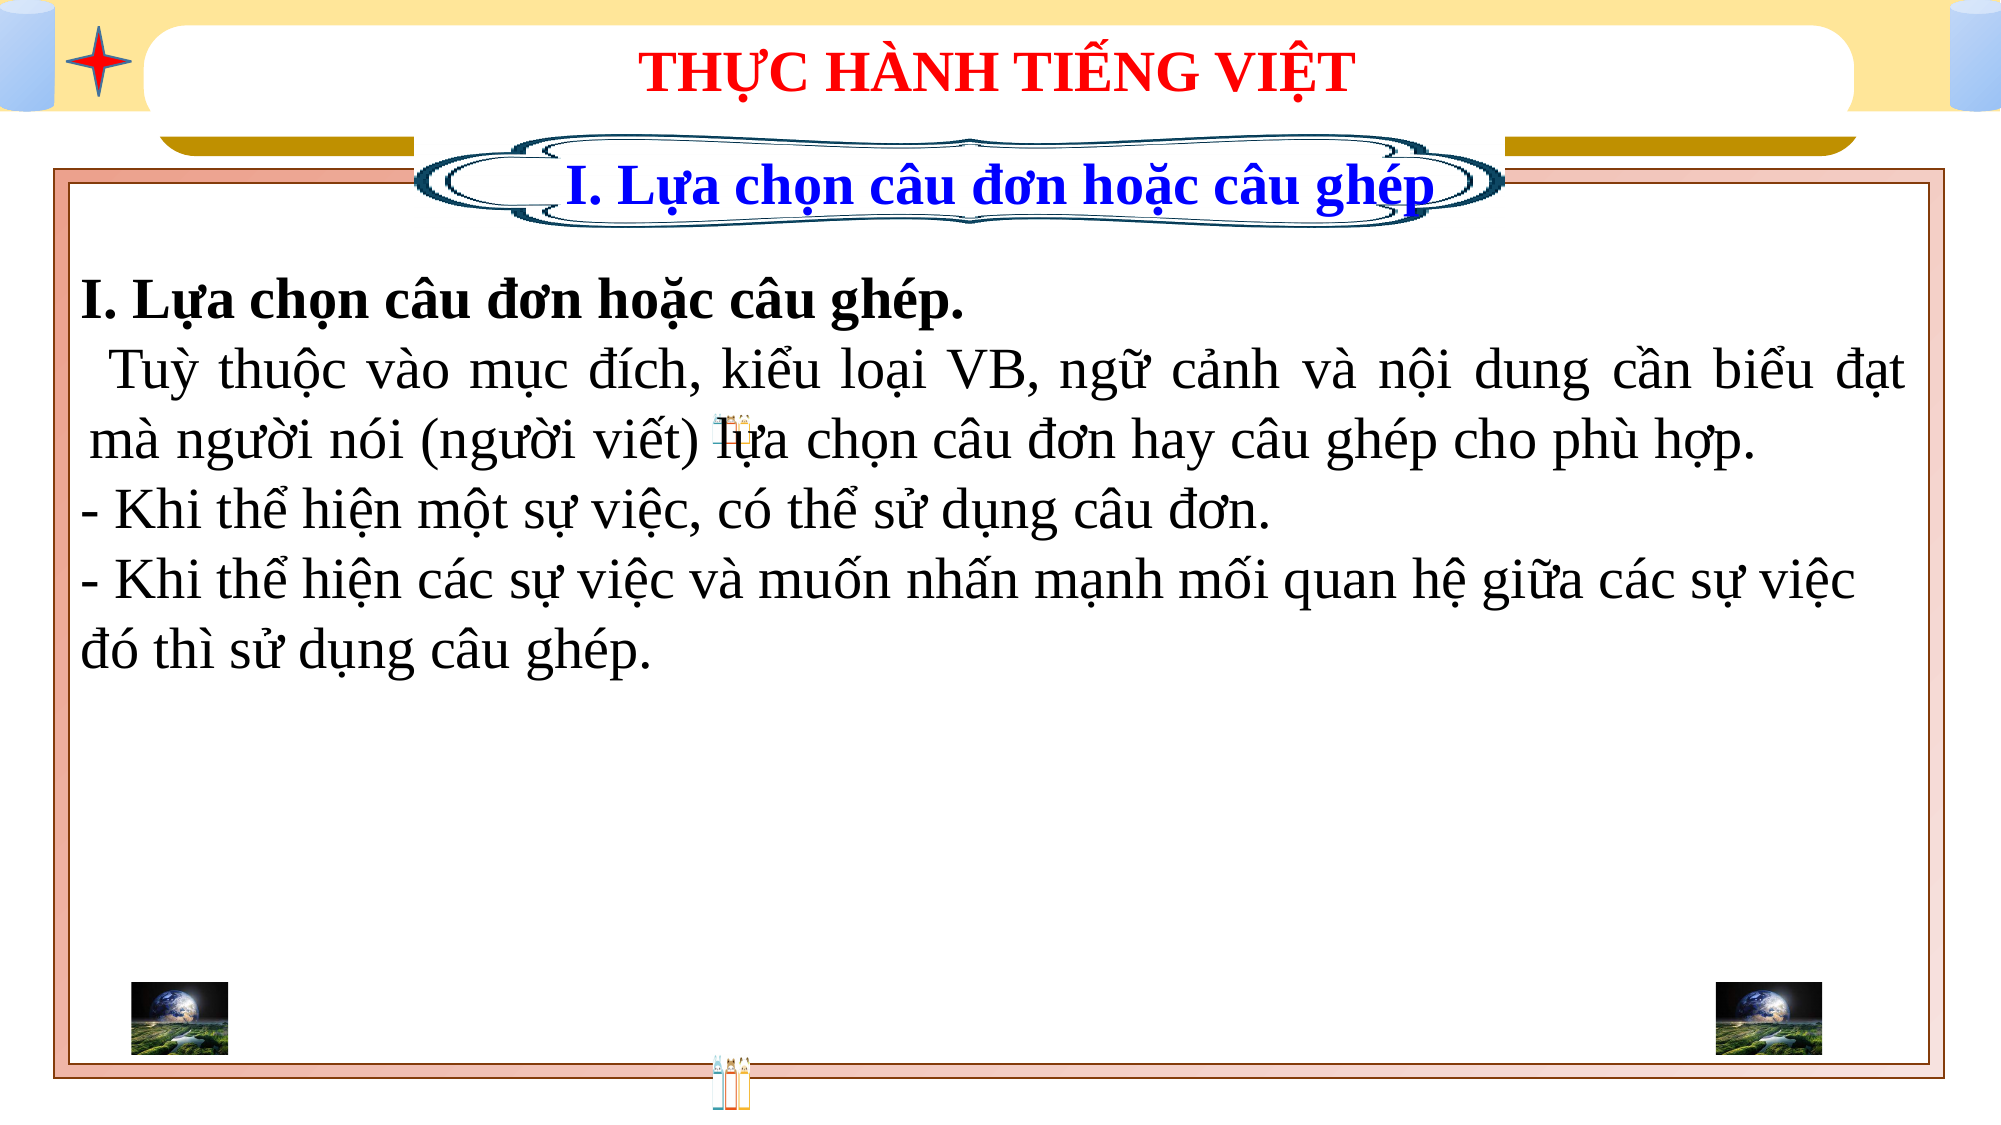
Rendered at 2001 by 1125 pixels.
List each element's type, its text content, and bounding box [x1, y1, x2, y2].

text_box [0, 0, 56, 113]
text_box I. Lựa chọn câu đơn hoặc câu ghép. Tuỳ thuộc vào mục đích, kiểu loại VB, ngữ cảnh và nội dung cần biểu đạt mà người nói (người viết) lựa chọn câu đơn hay câu ghép cho phù hợp. - Khi thể hiện một sự việc, có thể sử dụng câu đơn. - Khi thể hiện các sự việc và muốn nhấn mạnh mối quan hệ giữa các sự việc đó thì sử dụng câu ghép. [66, 252, 1927, 688]
picture [131, 982, 229, 1055]
text_box THỰC HÀNH TIẾNG VIỆT [623, 25, 1372, 111]
text_box [1949, 0, 2000, 113]
picture [712, 413, 750, 444]
text_box [1505, 135, 1859, 158]
picture [1715, 982, 1823, 1055]
picture [414, 134, 1505, 228]
text_box [53, 168, 712, 1079]
picture [712, 1054, 750, 1110]
text_box [750, 168, 1945, 1079]
text_box [158, 135, 414, 158]
text_box [145, 27, 1853, 113]
text_box [0, 108, 18, 113]
text_box [65, 26, 132, 97]
text_box [36, 0, 1968, 113]
